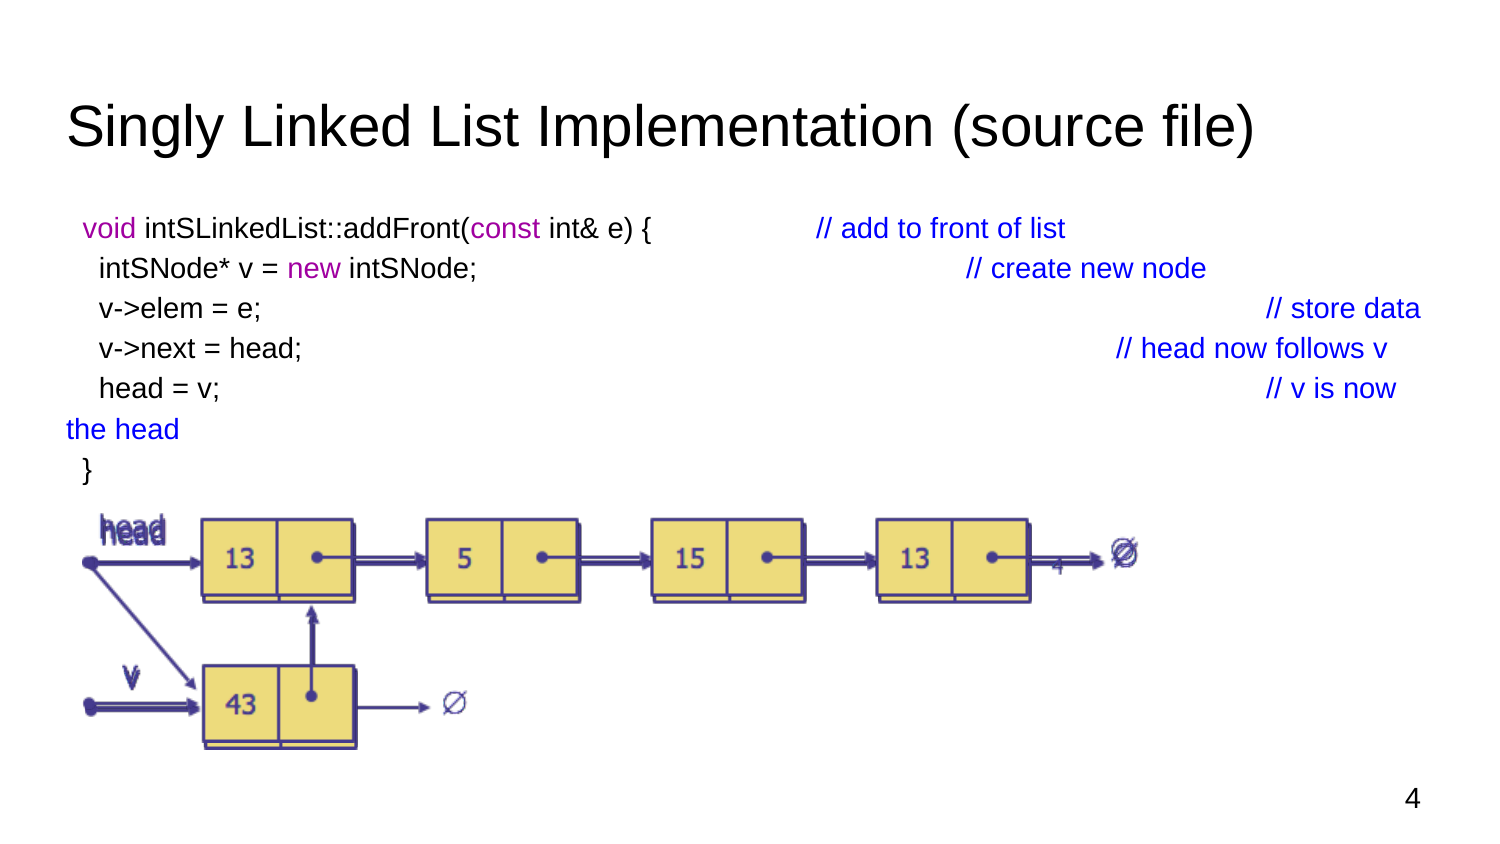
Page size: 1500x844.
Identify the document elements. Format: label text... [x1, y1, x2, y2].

title Singly Linked List Implementation (source file) [51, 72, 1449, 167]
picture [81, 501, 1146, 750]
list void intSLinkedList::addFront(const int& e) { // add to front of list intSNode* v = new intSNode; // create new node v->elem = e; // store data v->next = head; // head now follows v head = v; // v is now the head } [51, 189, 1449, 485]
slide_number ‹#› [1389, 764, 1480, 830]
